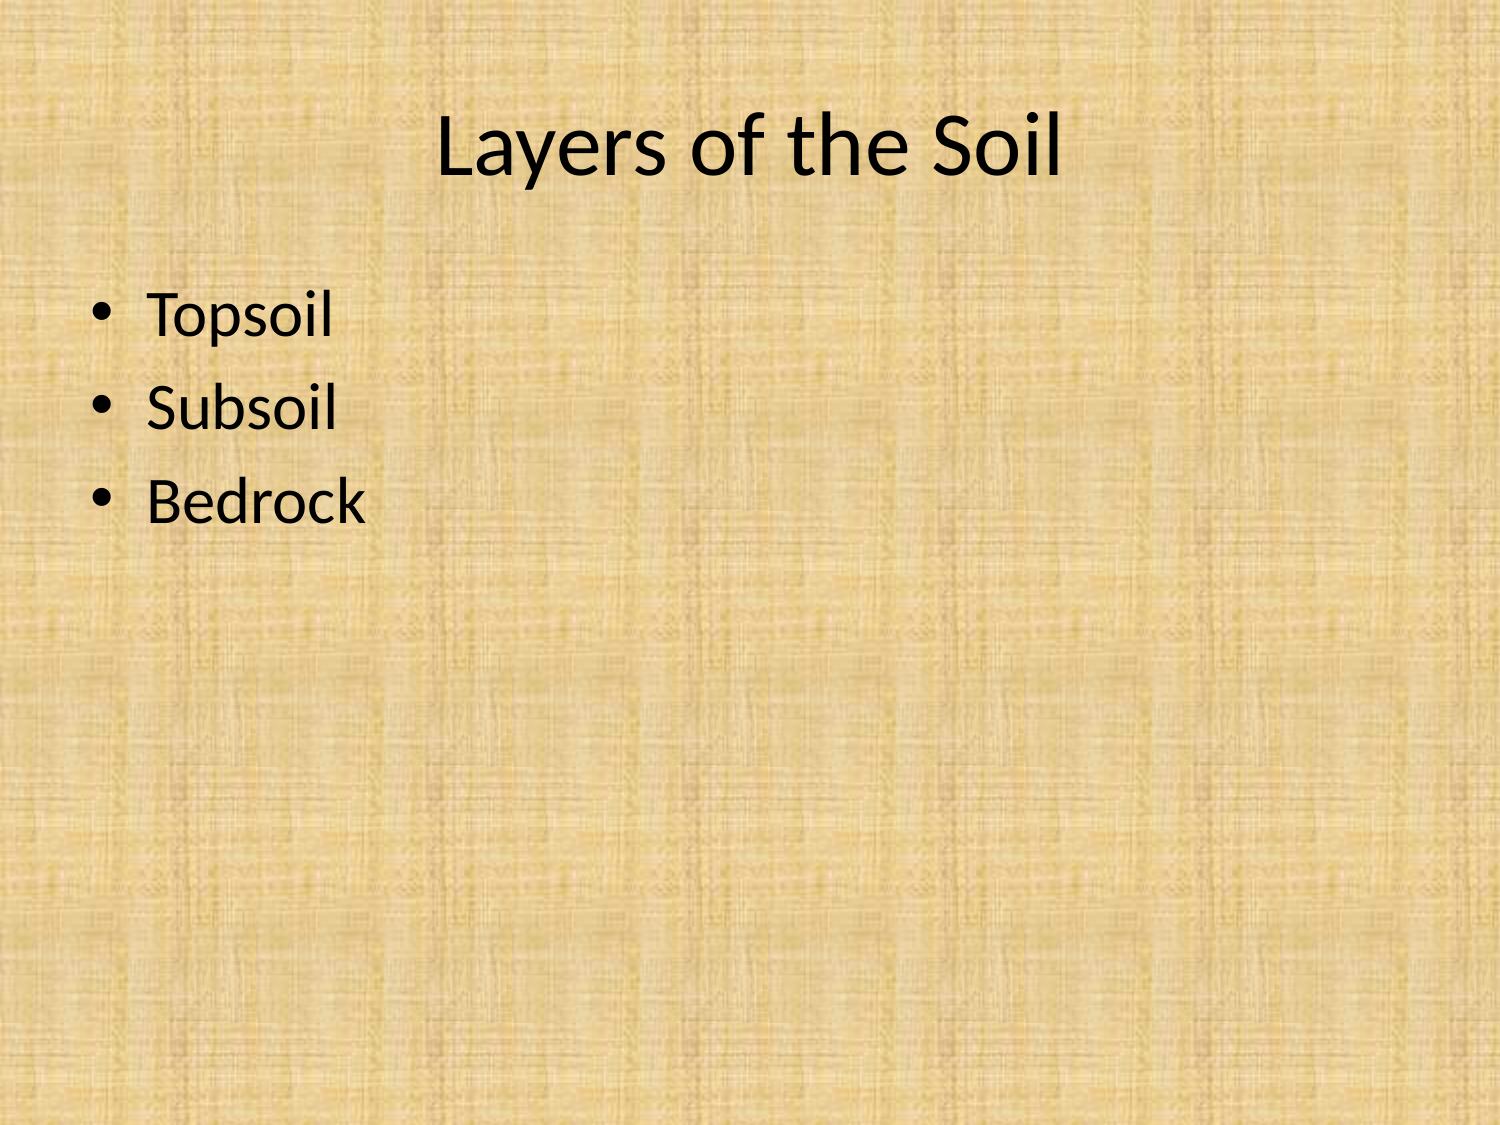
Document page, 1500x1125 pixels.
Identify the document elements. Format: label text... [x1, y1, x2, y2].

title Layers of the Soil [75, 45, 1425, 233]
list Topsoil Subsoil Bedrock [75, 262, 1425, 1005]
picture [0, 0, 1500, 1125]
